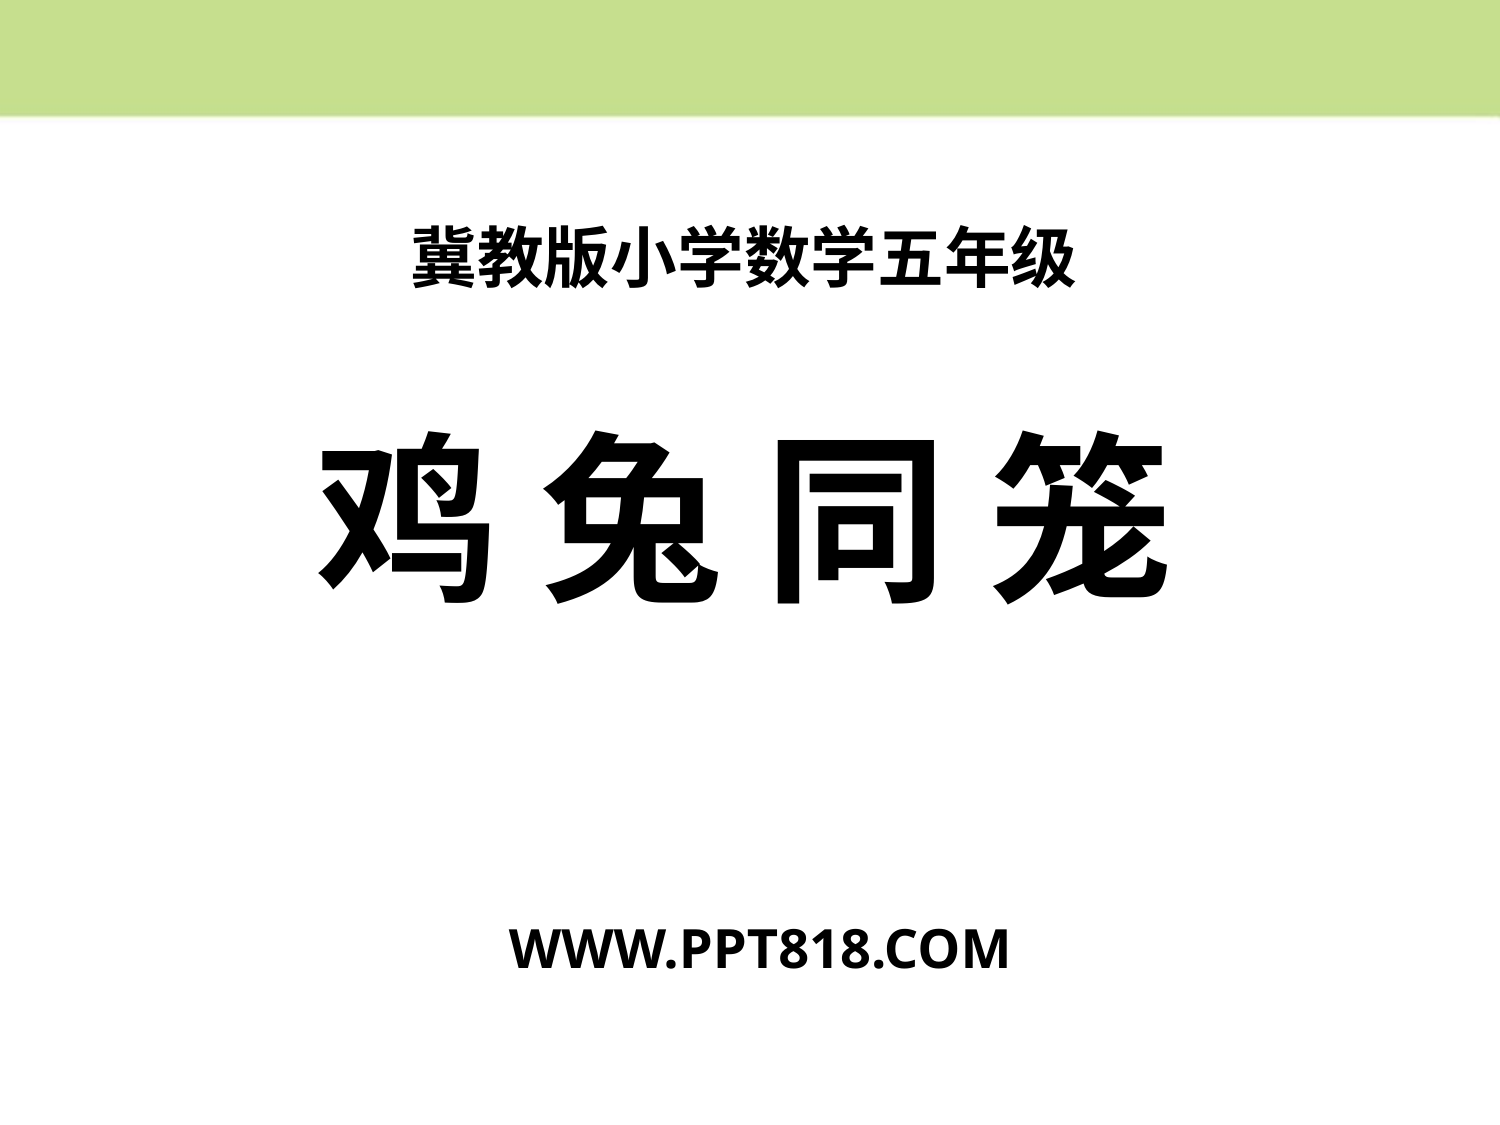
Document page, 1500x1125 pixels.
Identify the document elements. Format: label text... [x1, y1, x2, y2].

text_box 鸡 兔 同 笼 [46, 397, 1442, 632]
picture [0, 0, 1500, 1125]
text_box 冀教版小学数学五年级 [386, 208, 1102, 303]
text_box WWW.PPT818.COM [438, 900, 1084, 988]
